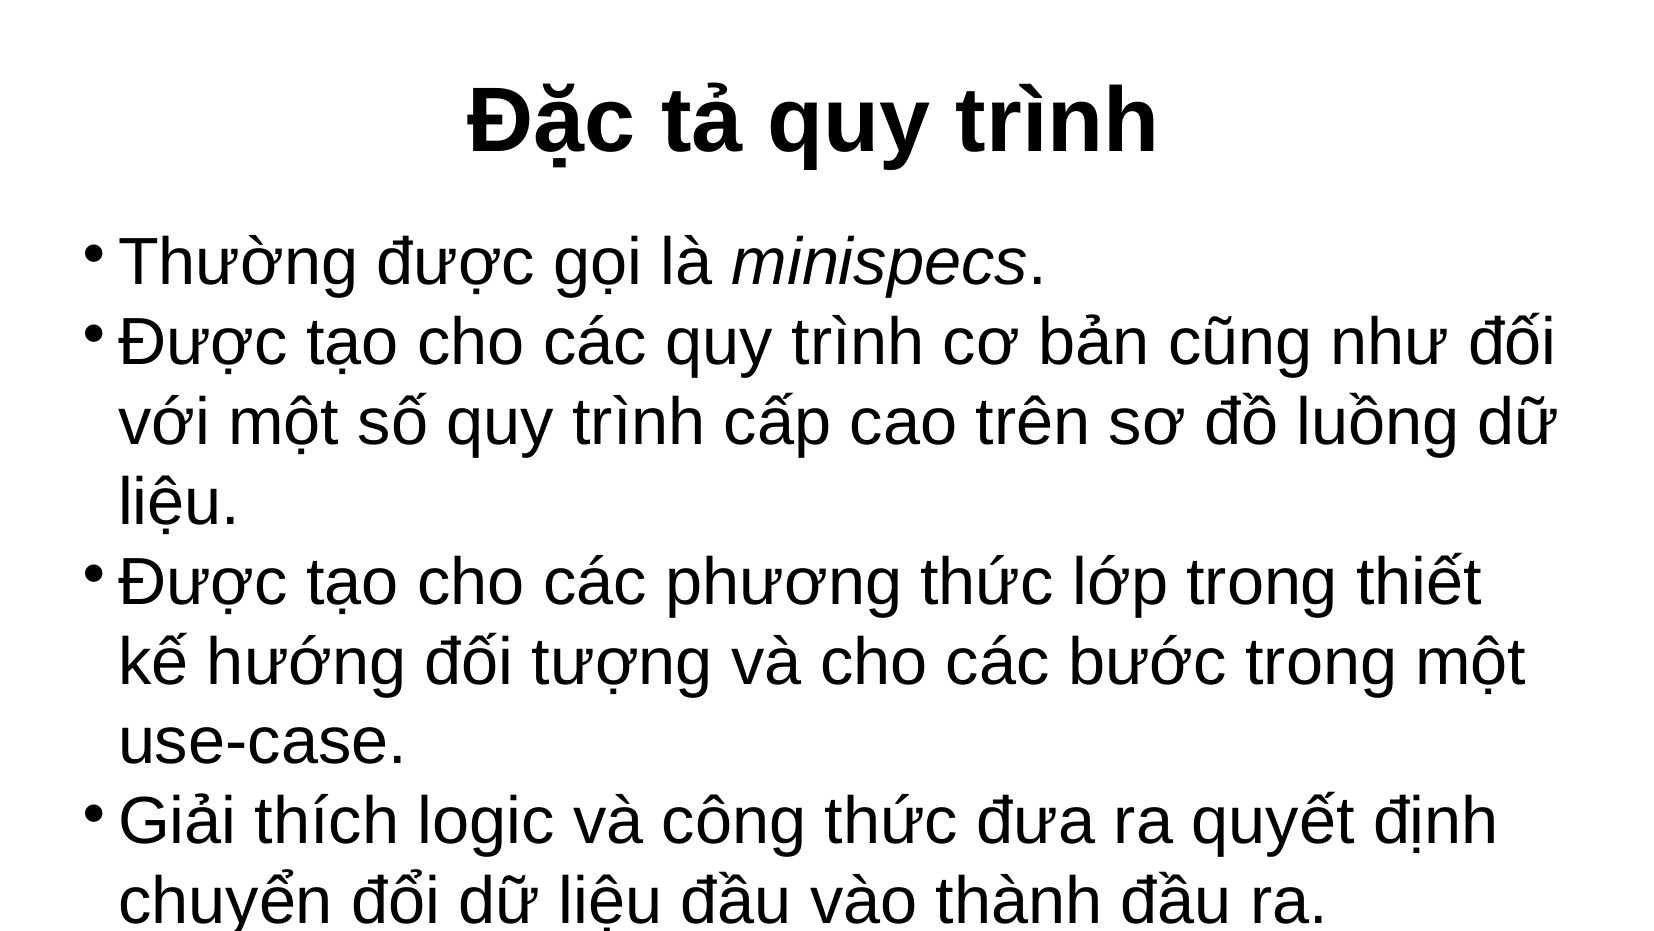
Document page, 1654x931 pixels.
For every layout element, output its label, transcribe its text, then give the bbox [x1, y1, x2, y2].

text_box Thường được gọi là minispecs. Được tạo cho các quy trình cơ bản cũng như đối với một số quy trình cấp cao trên sơ đồ luồng dữ liệu. Được tạo cho các phương thức lớp trong thiết kế hướng đối tượng và cho các bước trong một use-case. Giải thích logic và công thức đưa ra quyết định chuyển đổi dữ liệu đầu vào thành đầu ra. [82, 217, 1571, 891]
text_box Đặc tả quy trình [82, 37, 1571, 193]
